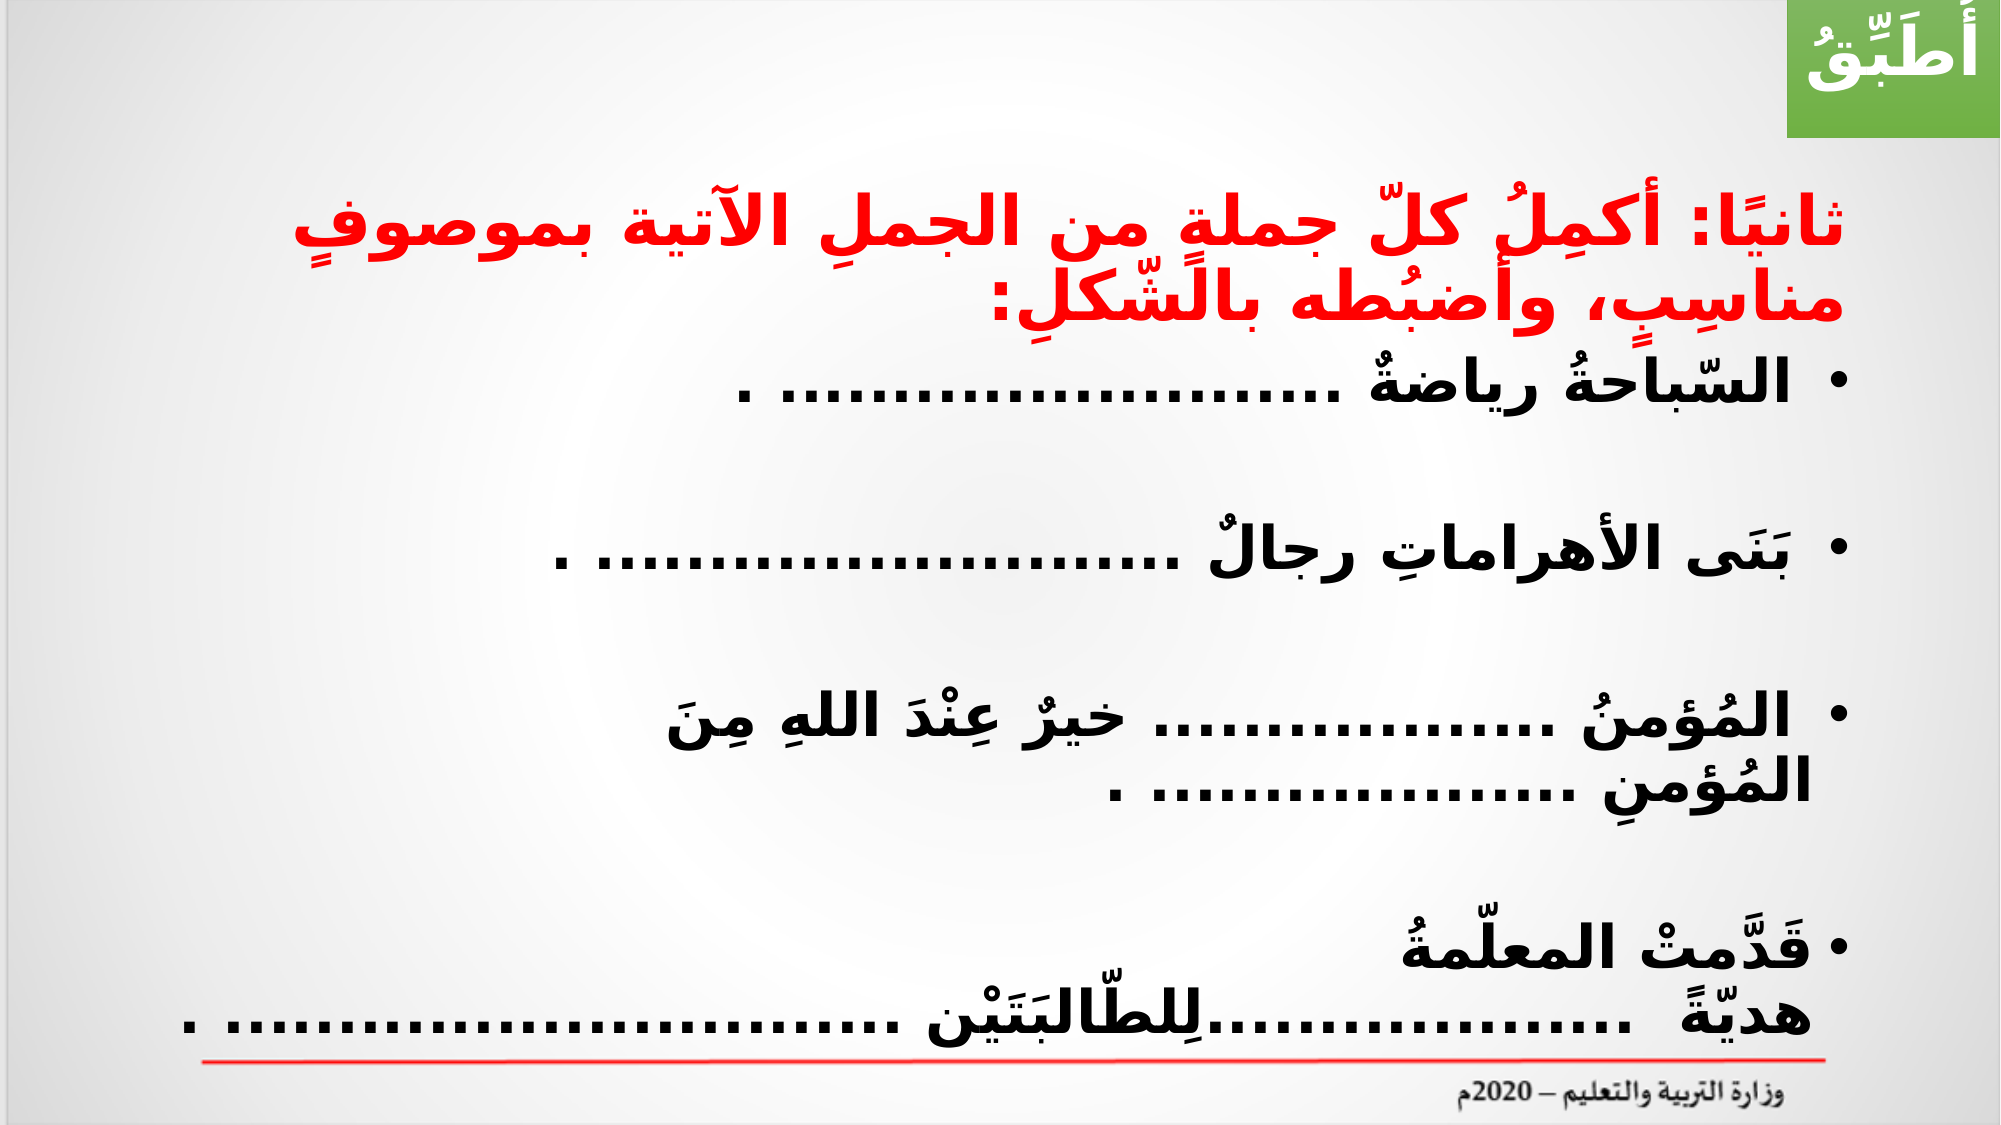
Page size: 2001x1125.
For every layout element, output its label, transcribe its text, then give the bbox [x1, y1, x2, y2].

list السّباحةُ رياضةٌ ......................... . بَنَى الأهراماتِ رجالٌ .......................... . المُؤمنُ .................. خيرٌ عِنْدَ اللهِ مِنَ المُؤمنِ ................... . قَدَّمتْ المعلّمةُ هديّةً ...................لِلطّالبَتَيْن .............................. . [137, 342, 1863, 1057]
text_box أُطَبِّقُ [1787, 0, 2000, 138]
title ثانيًا: أكمِلُ كلّ جملةٍ من الجملِ الآتية بموصوفٍ مناسِبٍ، وأضبُطه بالشّكلِ: [86, 177, 1863, 343]
picture [0, 0, 2001, 1125]
